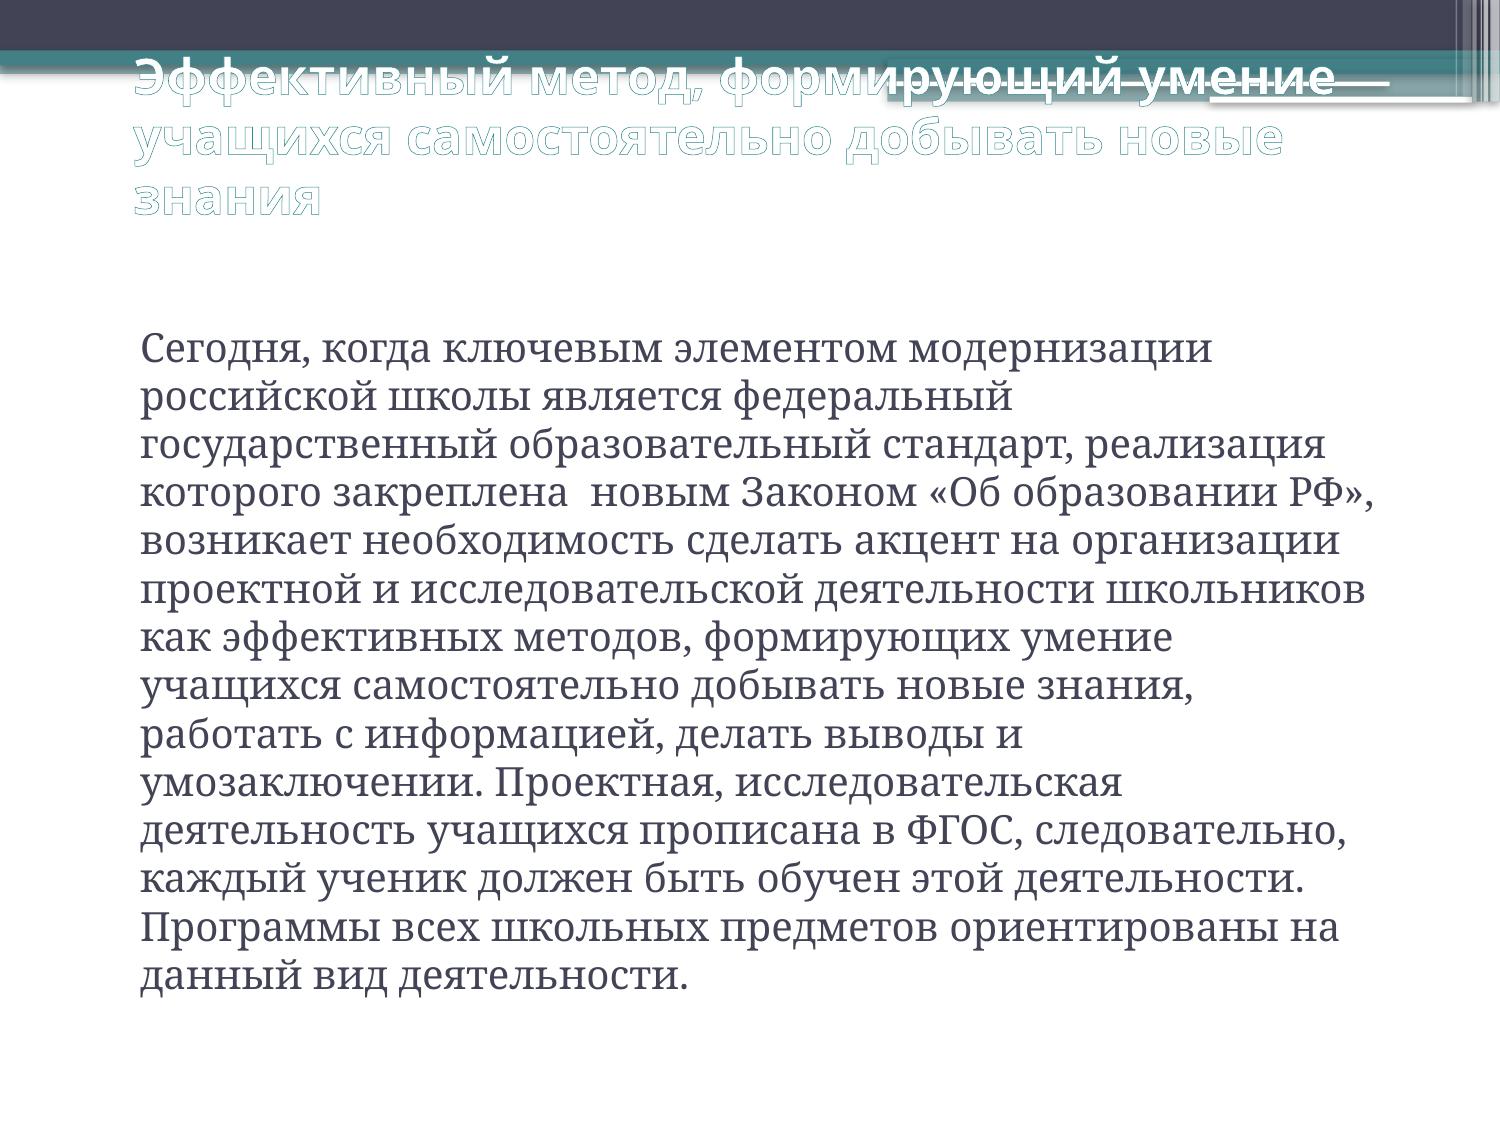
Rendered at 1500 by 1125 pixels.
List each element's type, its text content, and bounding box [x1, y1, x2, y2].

title Эффективный метод, формирующий умение учащихся самостоятельно добывать новые знания [118, 90, 1394, 232]
list Сегодня, когда ключевым элементом модернизации российской школы является федеральный государственный образовательный стандарт, реализация которого закреплена новым Законом «Об образовании РФ», возникает необходимость сделать акцент на организации проектной и исследовательской деятельности школьников как эффективных методов, формирующих умение учащихся самостоятельно добывать новые знания, работать с информацией, делать выводы и умозаключении. Проектная, исследовательская деятельность учащихся прописана в ФГОС, следовательно, каждый ученик должен быть обучен этой деятельности. Программы всех школьных предметов ориентированы на данный вид деятельности. [118, 314, 1394, 1012]
